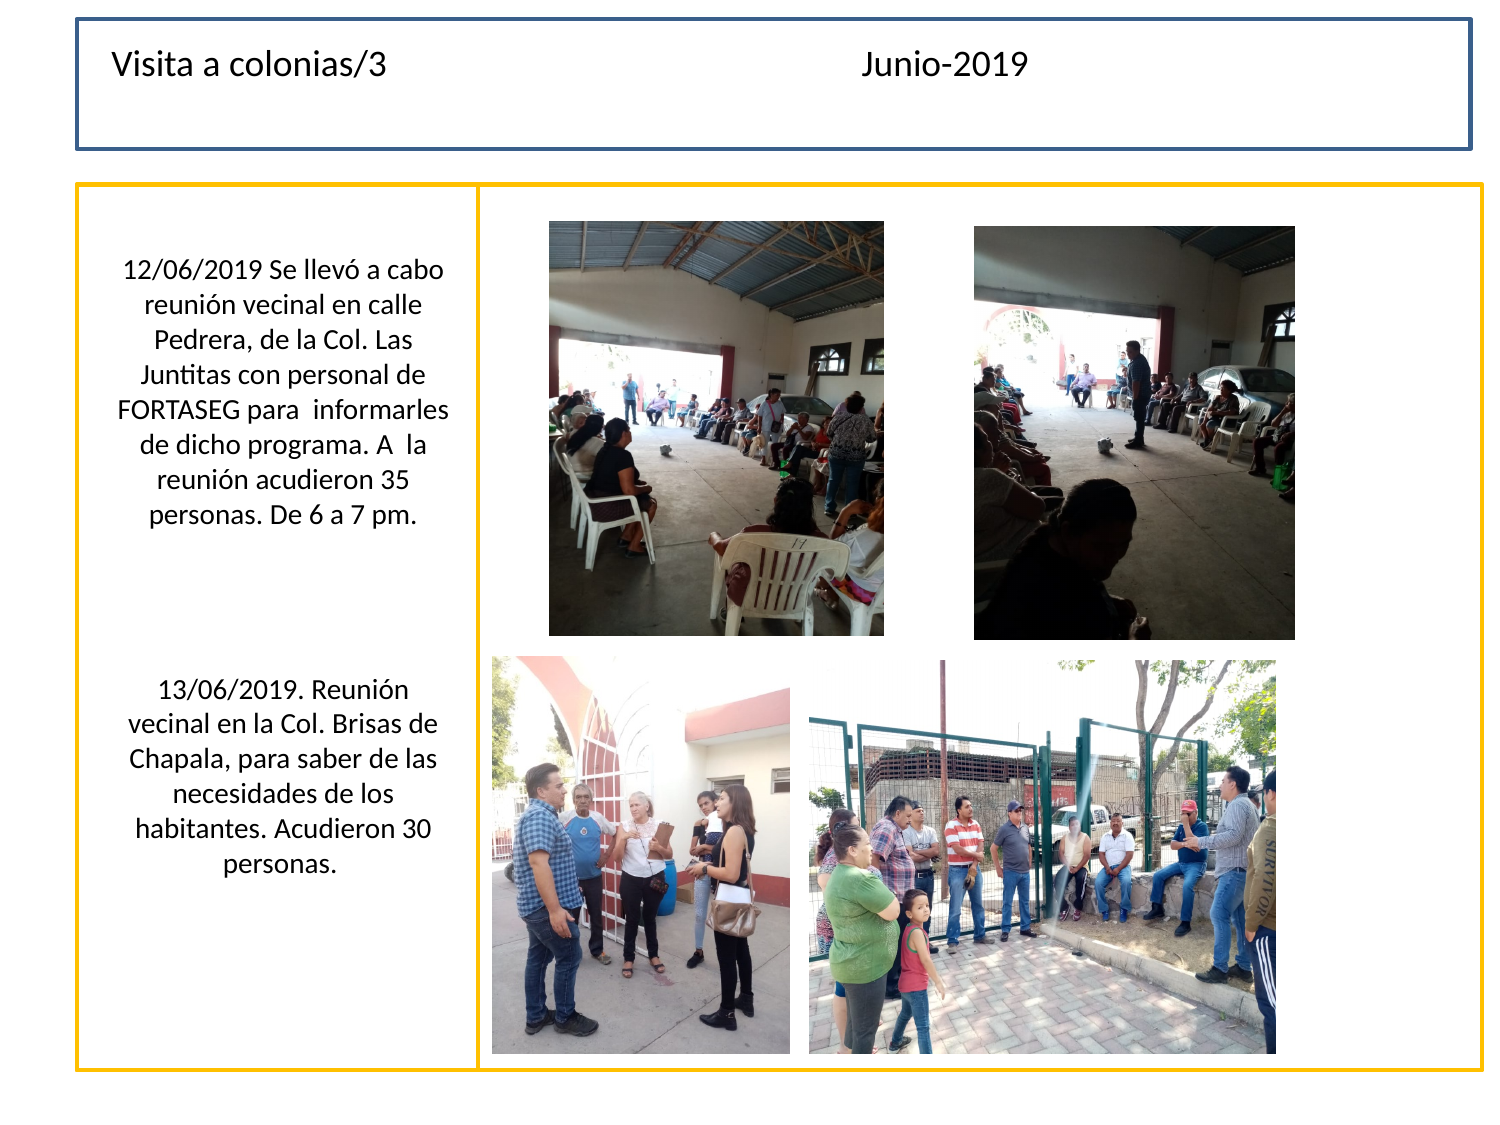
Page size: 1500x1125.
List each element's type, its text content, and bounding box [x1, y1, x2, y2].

text_box Visita a colonias/3 Junio-2019 [76, 19, 1471, 182]
picture [492, 656, 790, 1054]
picture [808, 660, 1276, 1054]
text_box [75, 182, 1484, 1072]
text_box 12/06/2019 Se llevó a cabo reunión vecinal en calle Pedrera, de la Col. Las Juntitas con personal de FORTASEG para informarles de dicho programa. A la reunión acudieron 35 personas. De 6 a 7 pm. 13/06/2019. Reunión vecinal en la Col. Brisas de Chapala, para saber de las necesidades de los habitantes. Acudieron 30 personas. [100, 208, 467, 888]
picture [974, 226, 1295, 640]
picture [548, 221, 884, 636]
